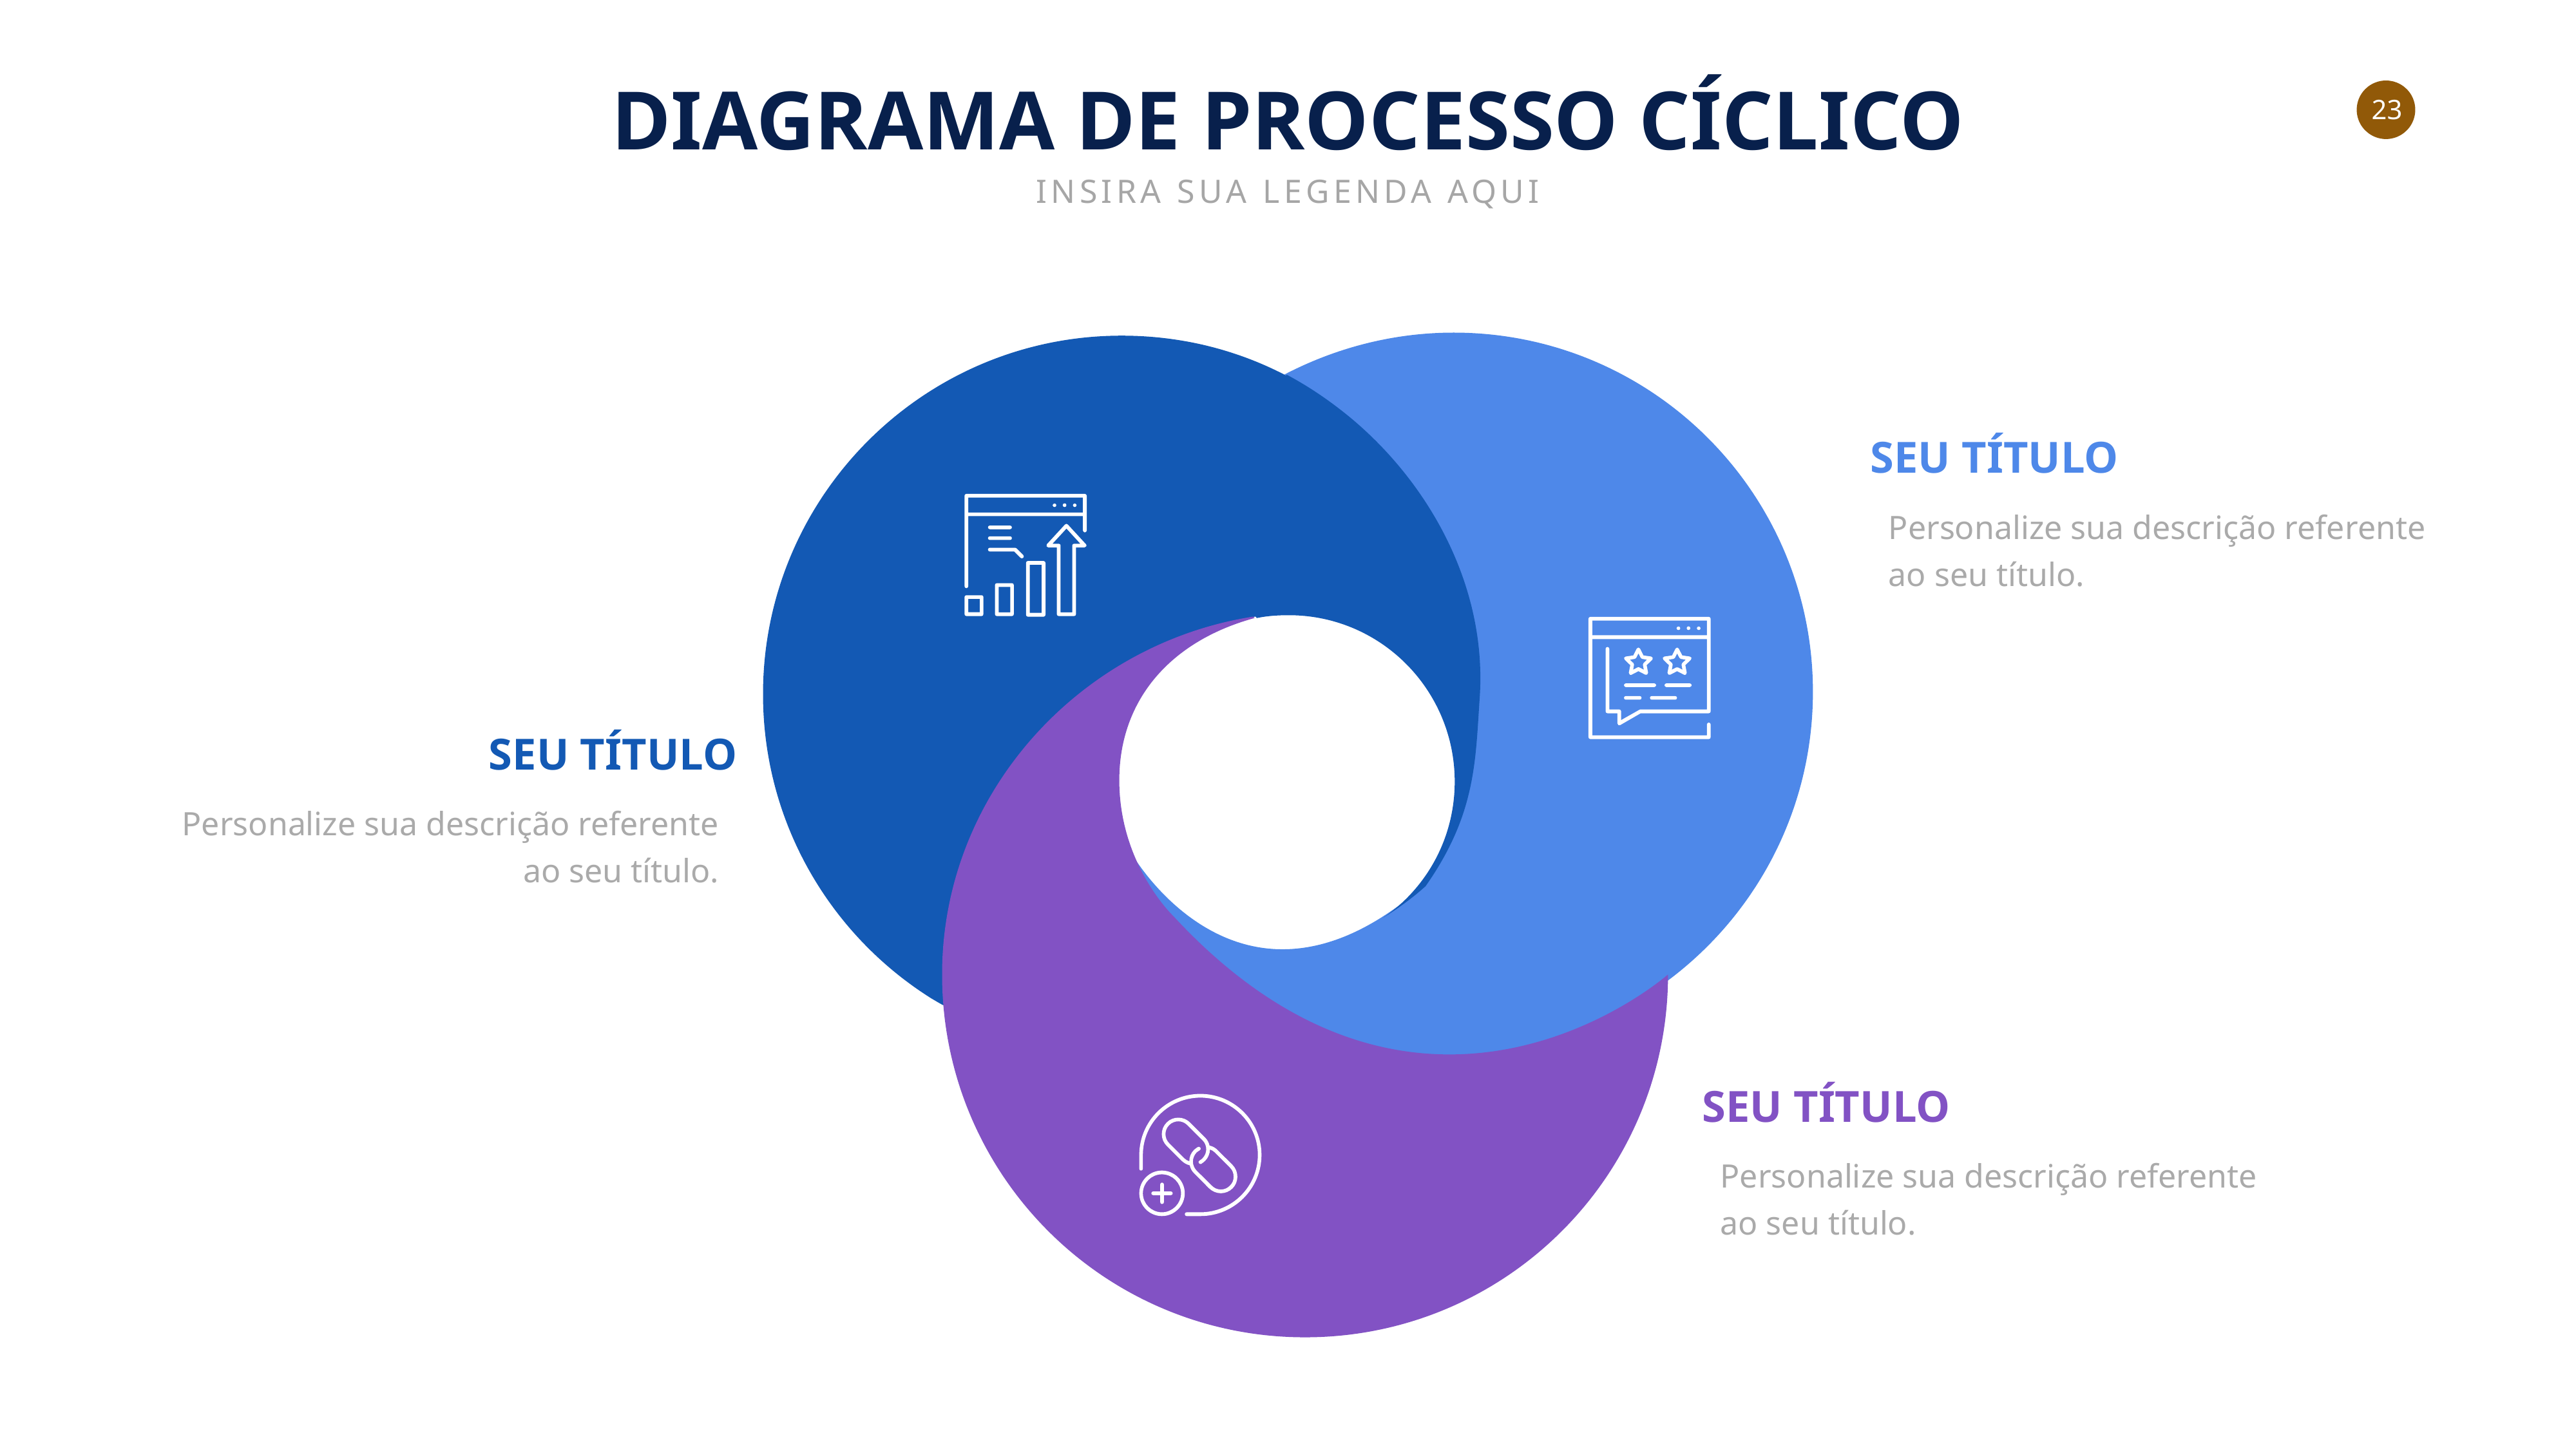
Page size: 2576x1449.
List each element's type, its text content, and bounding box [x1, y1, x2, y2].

text_box [763, 336, 1481, 1005]
text_box INSIRA SUA LEGENDA AQUI [1026, 166, 1550, 215]
text_box [964, 493, 1087, 589]
text_box DIAGRAMA DE PROCESSO CÍCLICO [602, 64, 1974, 171]
text_box [1139, 1094, 1262, 1217]
text_box Personalize sua descrição referente ao seu título. [171, 790, 729, 895]
text_box Personalize sua descrição referente ao seu título. [1710, 1142, 2269, 1246]
text_box [1026, 561, 1046, 617]
text_box [995, 583, 1014, 616]
text_box SEU TÍTULO [1860, 425, 2129, 487]
text_box SEU TÍTULO [479, 722, 747, 783]
text_box [1588, 616, 1711, 739]
text_box [1138, 332, 1813, 1054]
text_box Personalize sua descrição referente ao seu título. [1878, 493, 2437, 598]
text_box [942, 616, 1668, 1338]
text_box SEU TÍTULO [1692, 1074, 1960, 1135]
text_box [1046, 524, 1087, 616]
text_box [964, 595, 984, 616]
